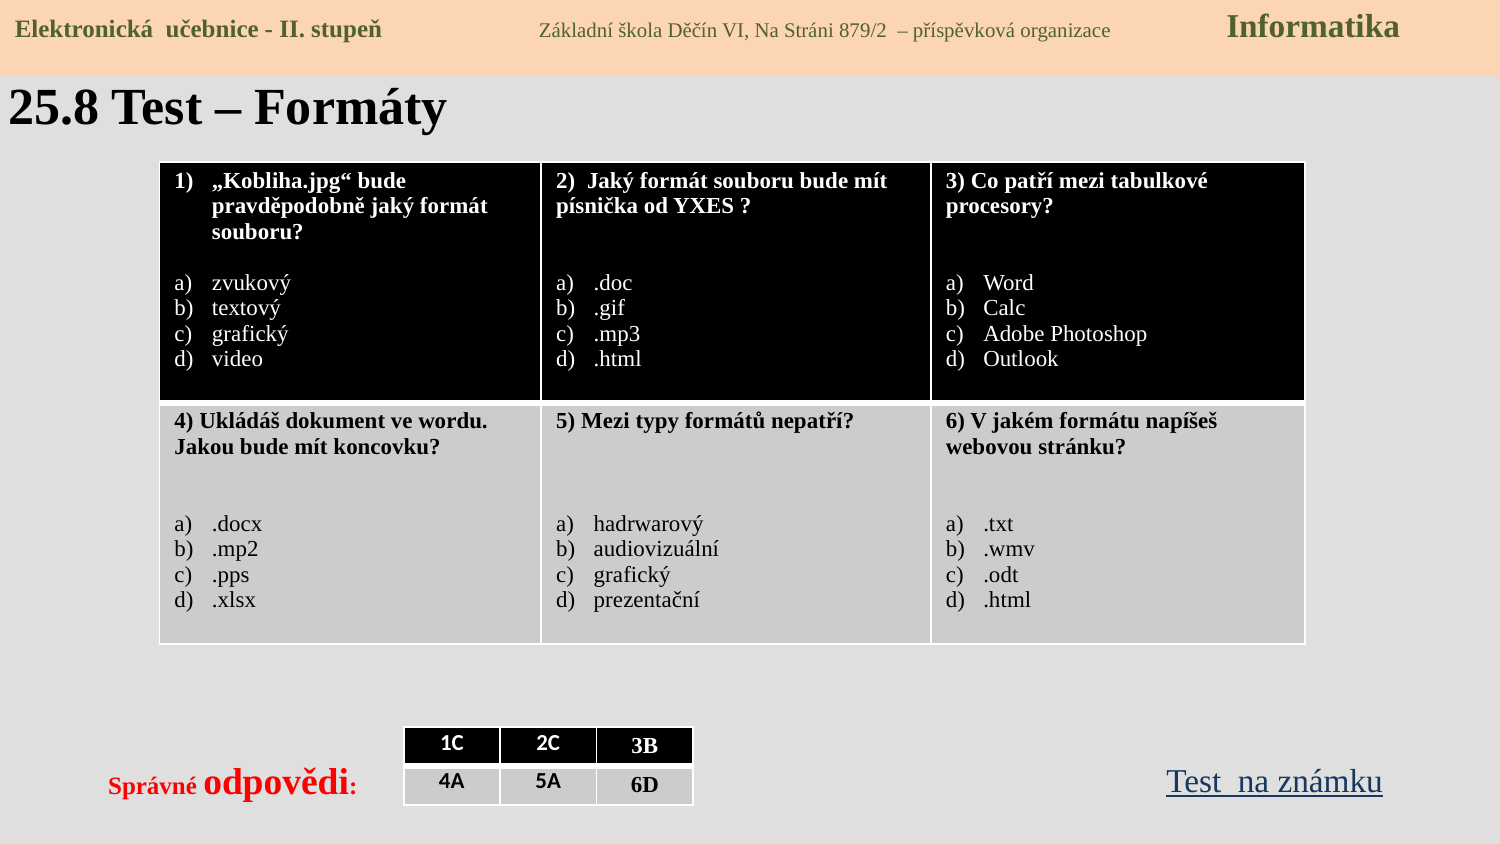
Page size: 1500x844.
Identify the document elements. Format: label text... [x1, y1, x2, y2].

table_header 3B [597, 728, 692, 763]
title 25.8 Test – Formáty [0, 77, 1344, 174]
table_header 1C [405, 728, 499, 763]
table_cell 5A [501, 769, 596, 804]
table_cell 6D [597, 769, 692, 804]
table_cell 4A [405, 769, 499, 804]
text_box Test na známku [1151, 752, 1436, 807]
table_cell 6) V jakém formátu napíšeš webovou stránku? .txt .wmv .odt .html [932, 406, 1304, 643]
text_box Správné odpovědi: [57, 749, 408, 810]
table_cell 4) Ukládáš dokument ve wordu. Jakou bude mít koncovku? .docx .mp2 .pps .xlsx [160, 406, 540, 643]
table_header 2) Jaký formát souboru bude mít písnička od YXES ? .doc .gif .mp3 .html [542, 163, 930, 400]
text_box Elektronická učebnice - II. stupeň Základní škola Děčín VI, Na Stráni 879/2 – příspěvková organizace Informatika [0, 0, 1500, 77]
table_cell 5) Mezi typy formátů nepatří? hadrwarový audiovizuální grafický prezentační [542, 406, 930, 643]
table_header „Kobliha.jpg“ bude pravděpodobně jaký formát souboru? zvukový textový grafický video [160, 163, 540, 400]
table_header 3) Co patří mezi tabulkové procesory? Word Calc Adobe Photoshop Outlook [932, 163, 1304, 400]
table_header 2C [501, 728, 596, 763]
